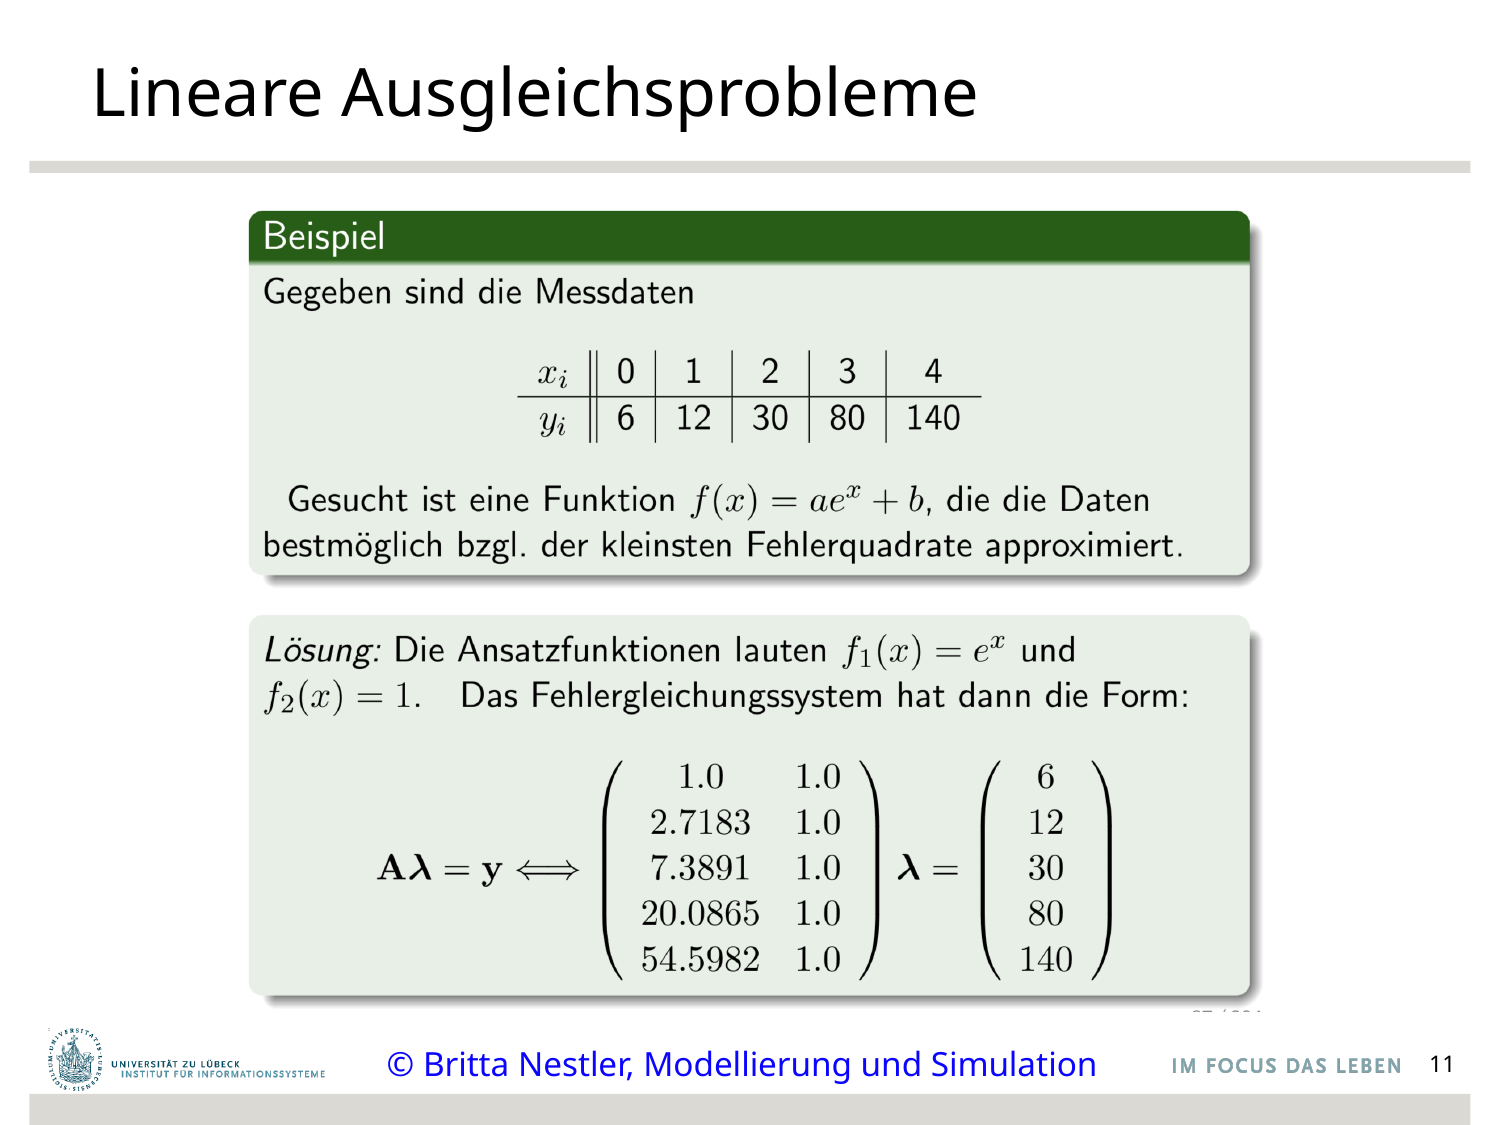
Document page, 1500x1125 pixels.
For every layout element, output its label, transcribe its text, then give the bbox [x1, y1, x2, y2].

title Lineare Ausgleichsprobleme [76, 42, 1427, 126]
slide_number 11 [1305, 1050, 1471, 1083]
picture [1173, 1058, 1305, 1073]
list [234, 196, 1266, 1012]
text_box © Britta Nestler, Modellierung und Simulation [371, 1035, 1114, 1091]
